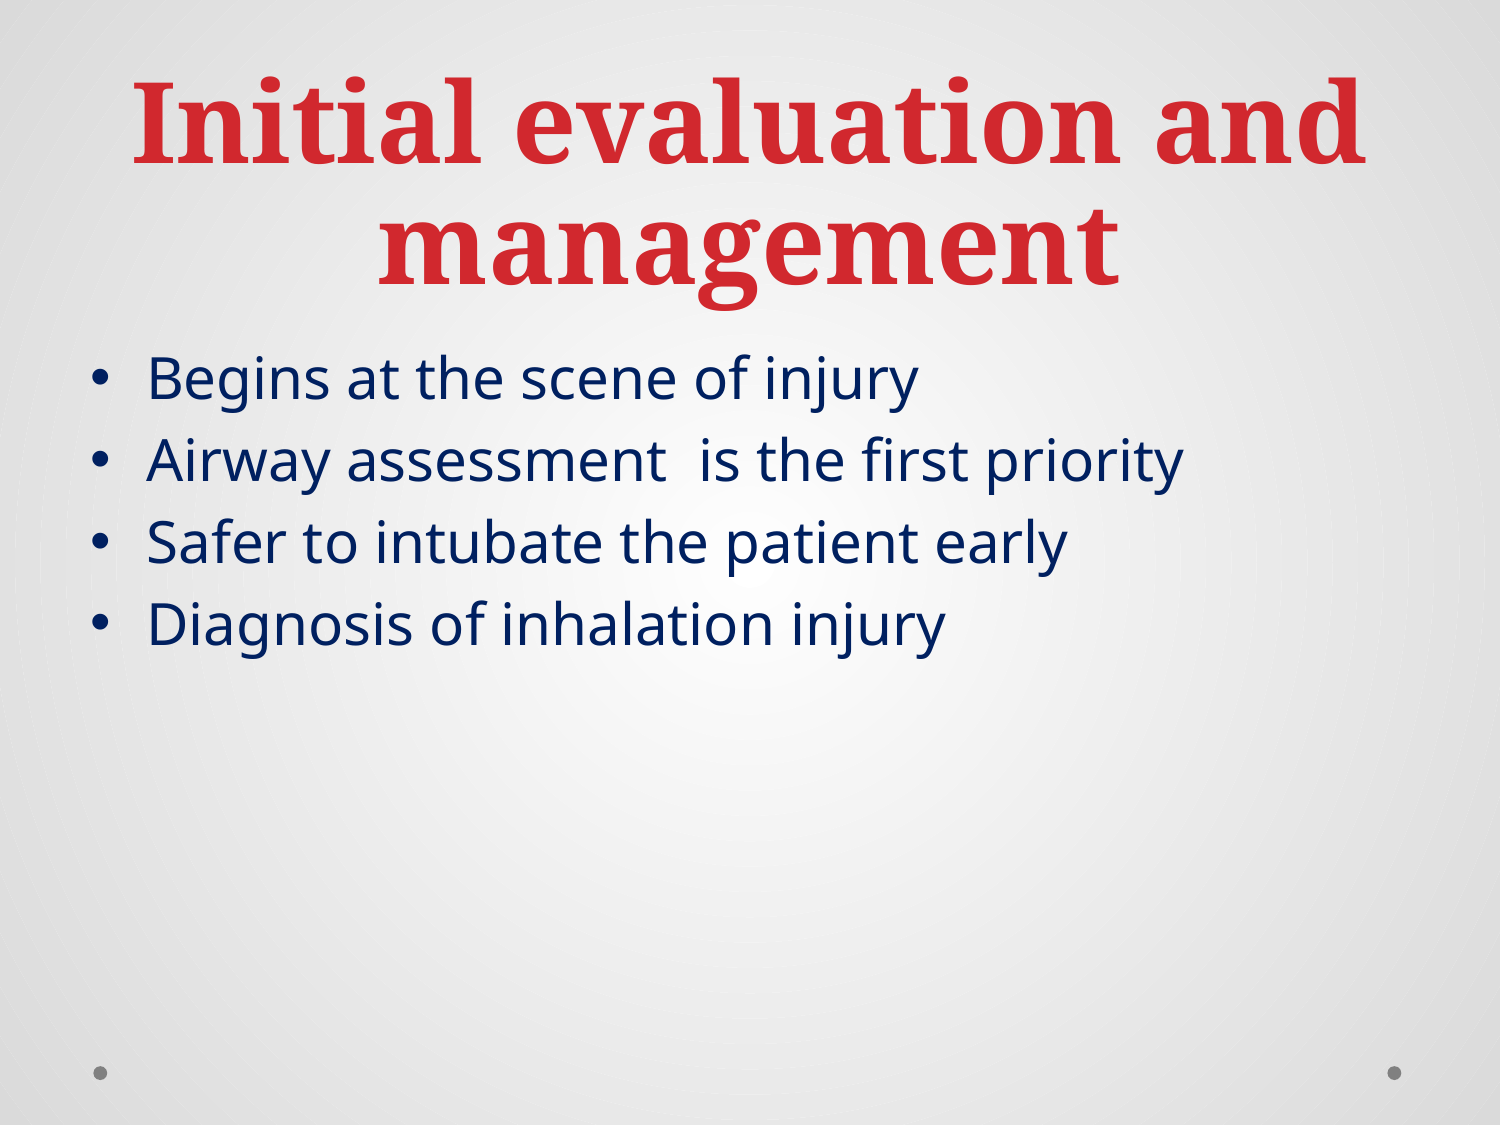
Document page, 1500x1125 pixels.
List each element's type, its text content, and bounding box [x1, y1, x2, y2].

list Begins at the scene of injury Airway assessment is the first priority Safer to intubate the patient early Diagnosis of inhalation injury [75, 262, 1425, 1005]
title Initial evaluation and management [75, 51, 1425, 262]
